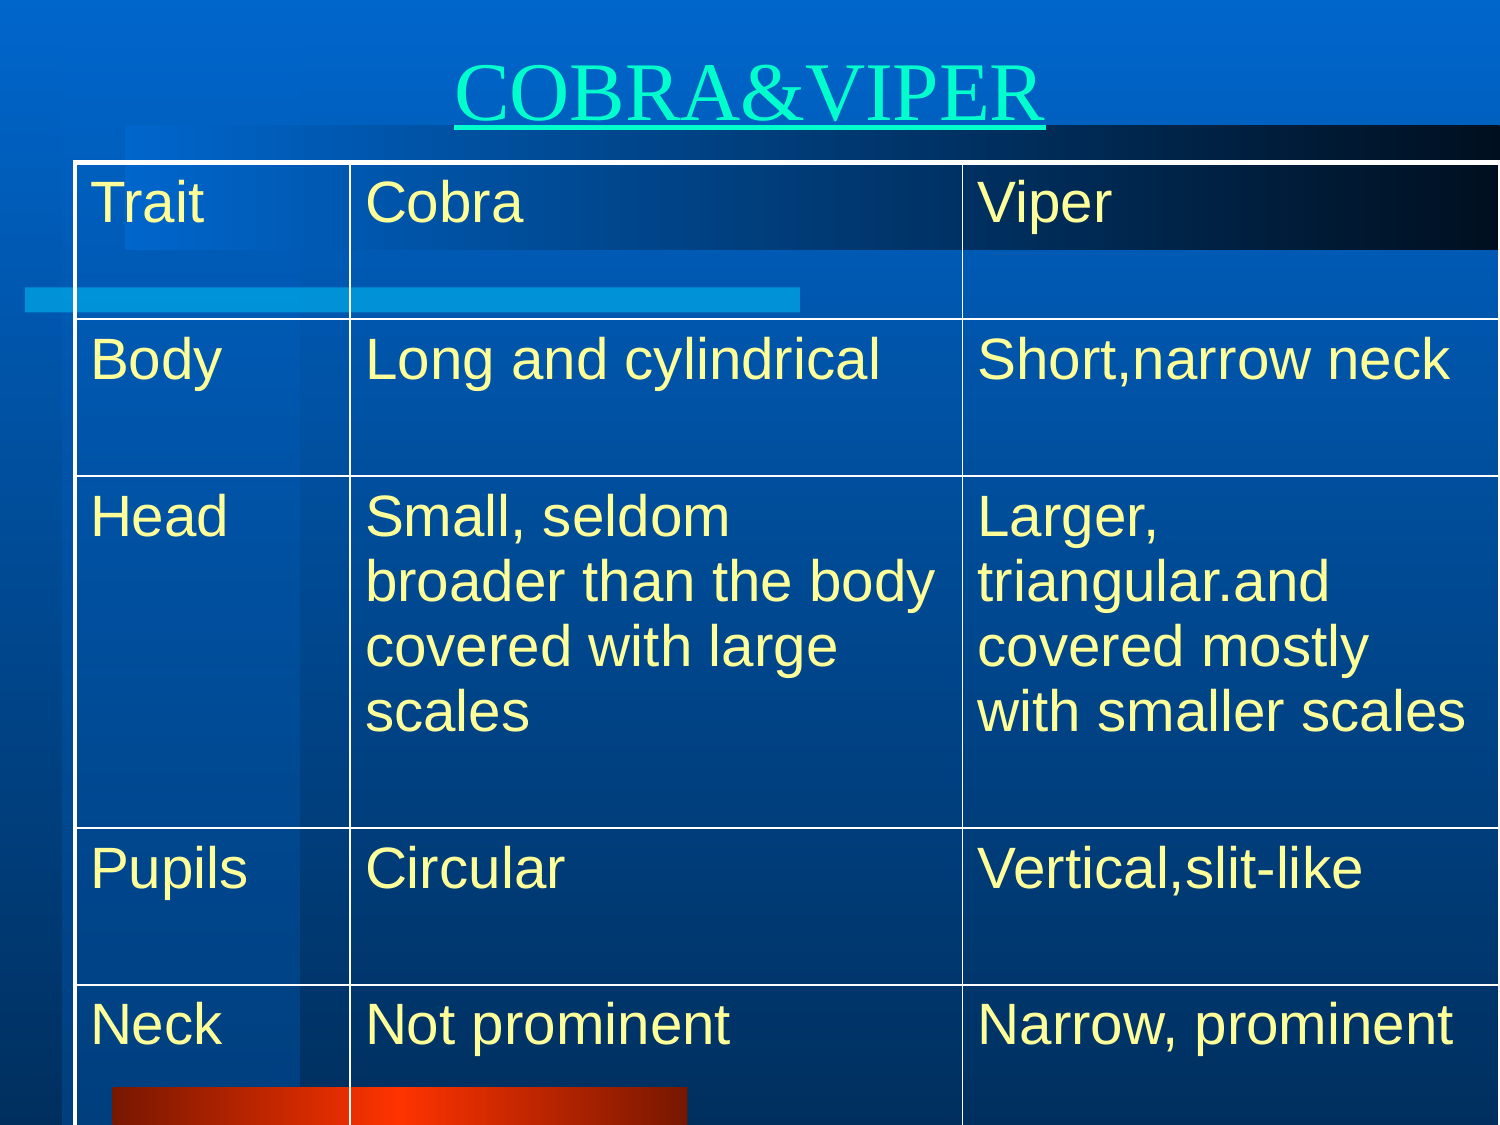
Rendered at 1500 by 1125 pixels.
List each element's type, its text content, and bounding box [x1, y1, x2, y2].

table_cell Circular [351, 829, 962, 984]
table_cell Neck [77, 986, 349, 1125]
table_cell Narrow, prominent [963, 986, 1498, 1125]
table_cell Long and cylindrical [351, 320, 962, 475]
table_header Trait [77, 165, 349, 318]
table_cell Larger, triangular.and covered mostly with smaller scales [963, 477, 1498, 827]
table_cell Small, seldom broader than the body covered with large scales [351, 477, 962, 827]
table_cell Body [77, 320, 349, 475]
table_cell Not prominent [351, 986, 962, 1125]
table_cell Head [77, 477, 349, 827]
table_cell Pupils [77, 829, 349, 984]
table_cell Vertical,slit-like [963, 829, 1498, 984]
table_header Viper [963, 165, 1498, 318]
table_cell Short,narrow neck [963, 320, 1498, 475]
title COBRA&VIPER [49, 49, 1450, 126]
table_header Cobra [351, 165, 962, 318]
